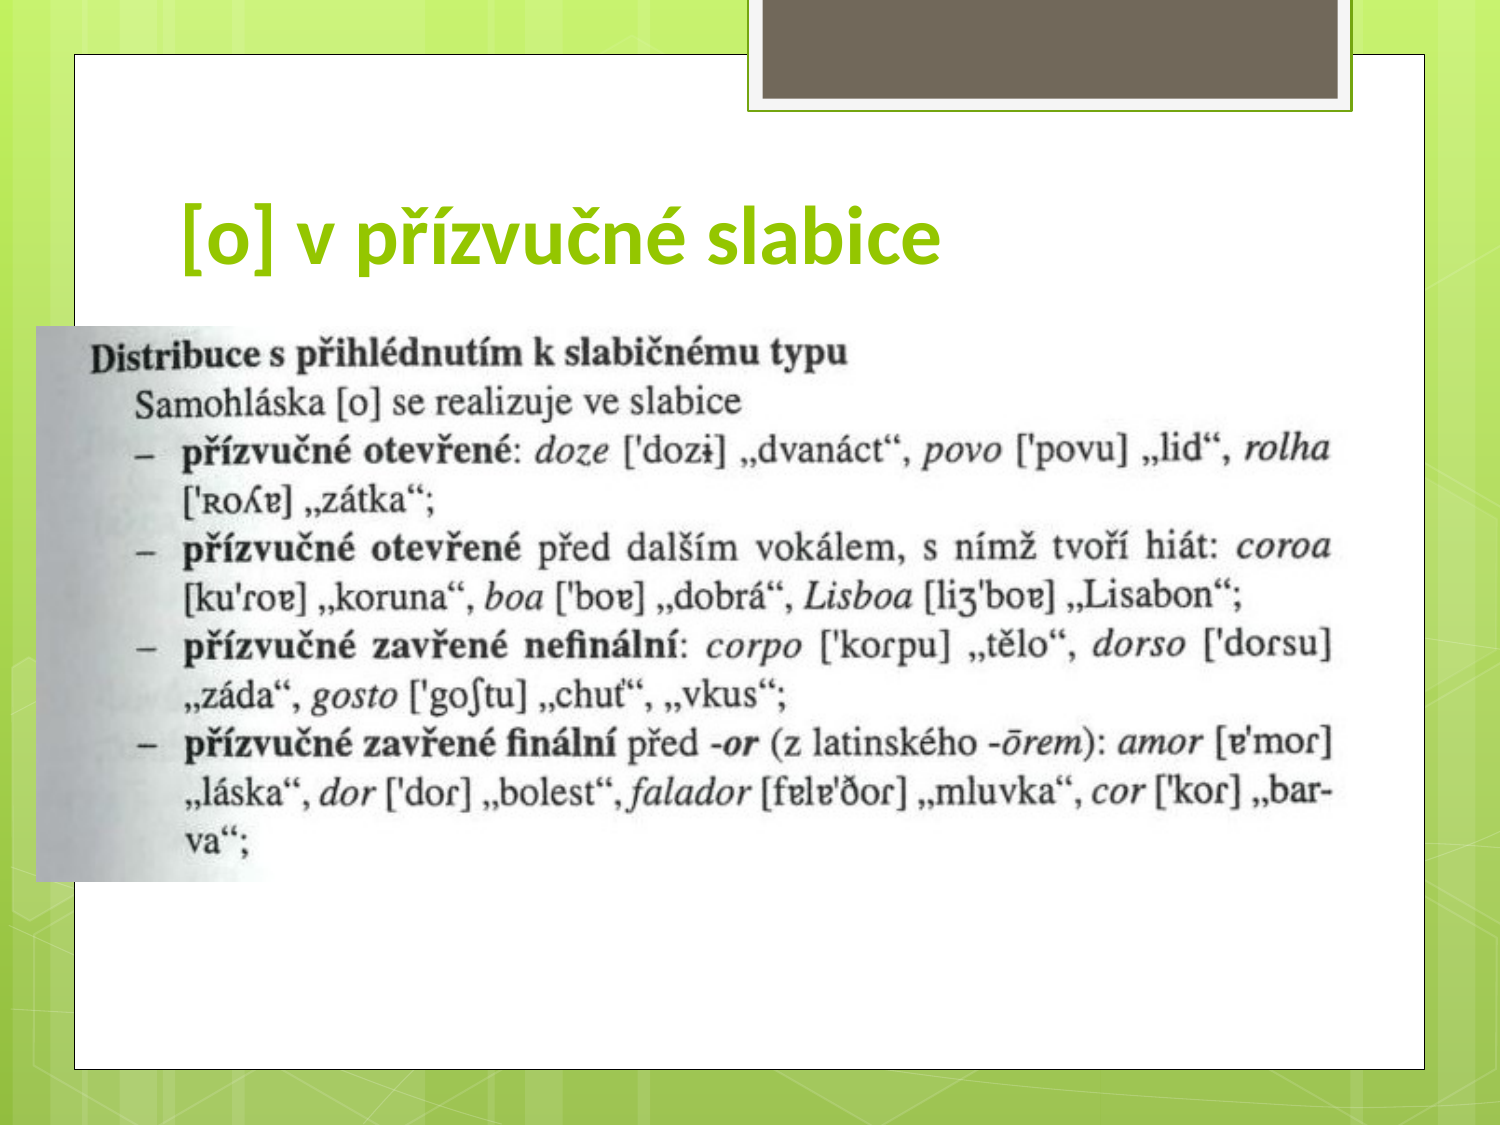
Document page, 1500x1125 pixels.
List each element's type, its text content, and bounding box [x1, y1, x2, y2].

title [o] v přízvučné slabice [164, 101, 1317, 290]
picture [35, 326, 1424, 882]
